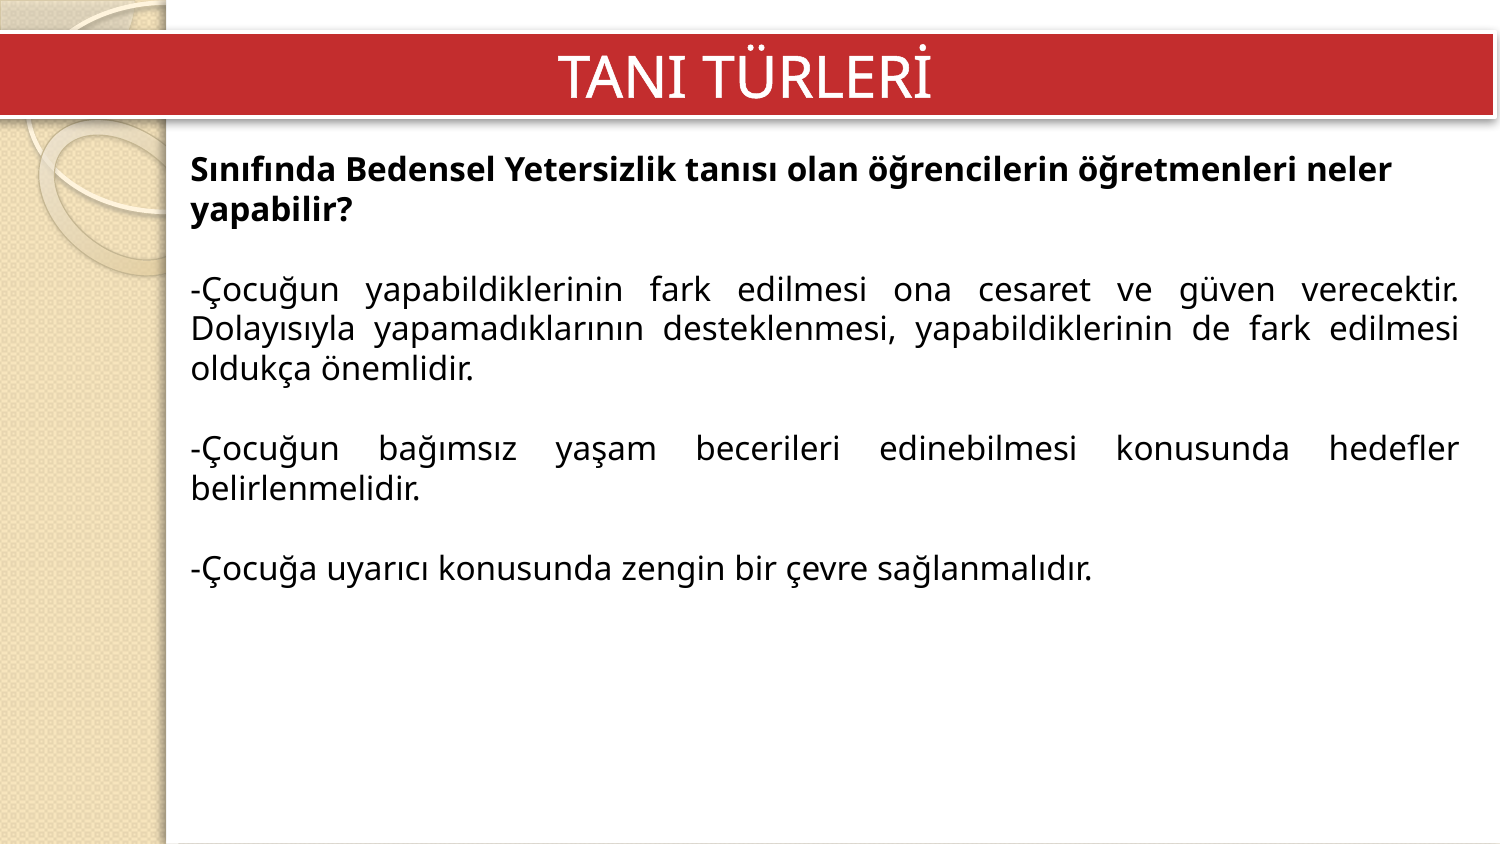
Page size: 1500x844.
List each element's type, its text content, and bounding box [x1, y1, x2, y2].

text_box TANI TÜRLERİ [0, 30, 1497, 119]
text_box Sınıfında Bedensel Yetersizlik tanısı olan öğrencilerin öğretmenleri neler yapabilir? -Çocuğun yapabildiklerinin fark edilmesi ona cesaret ve güven verecektir. Dolayısıyla yapamadıklarının desteklenmesi, yapabildiklerinin de fark edilmesi oldukça önemlidir. -Çocuğun bağımsız yaşam becerileri edinebilmesi konusunda hedefler belirlenmelidir. -Çocuğa uyarıcı konusunda zengin bir çevre sağlanmalıdır. [175, 140, 1477, 632]
